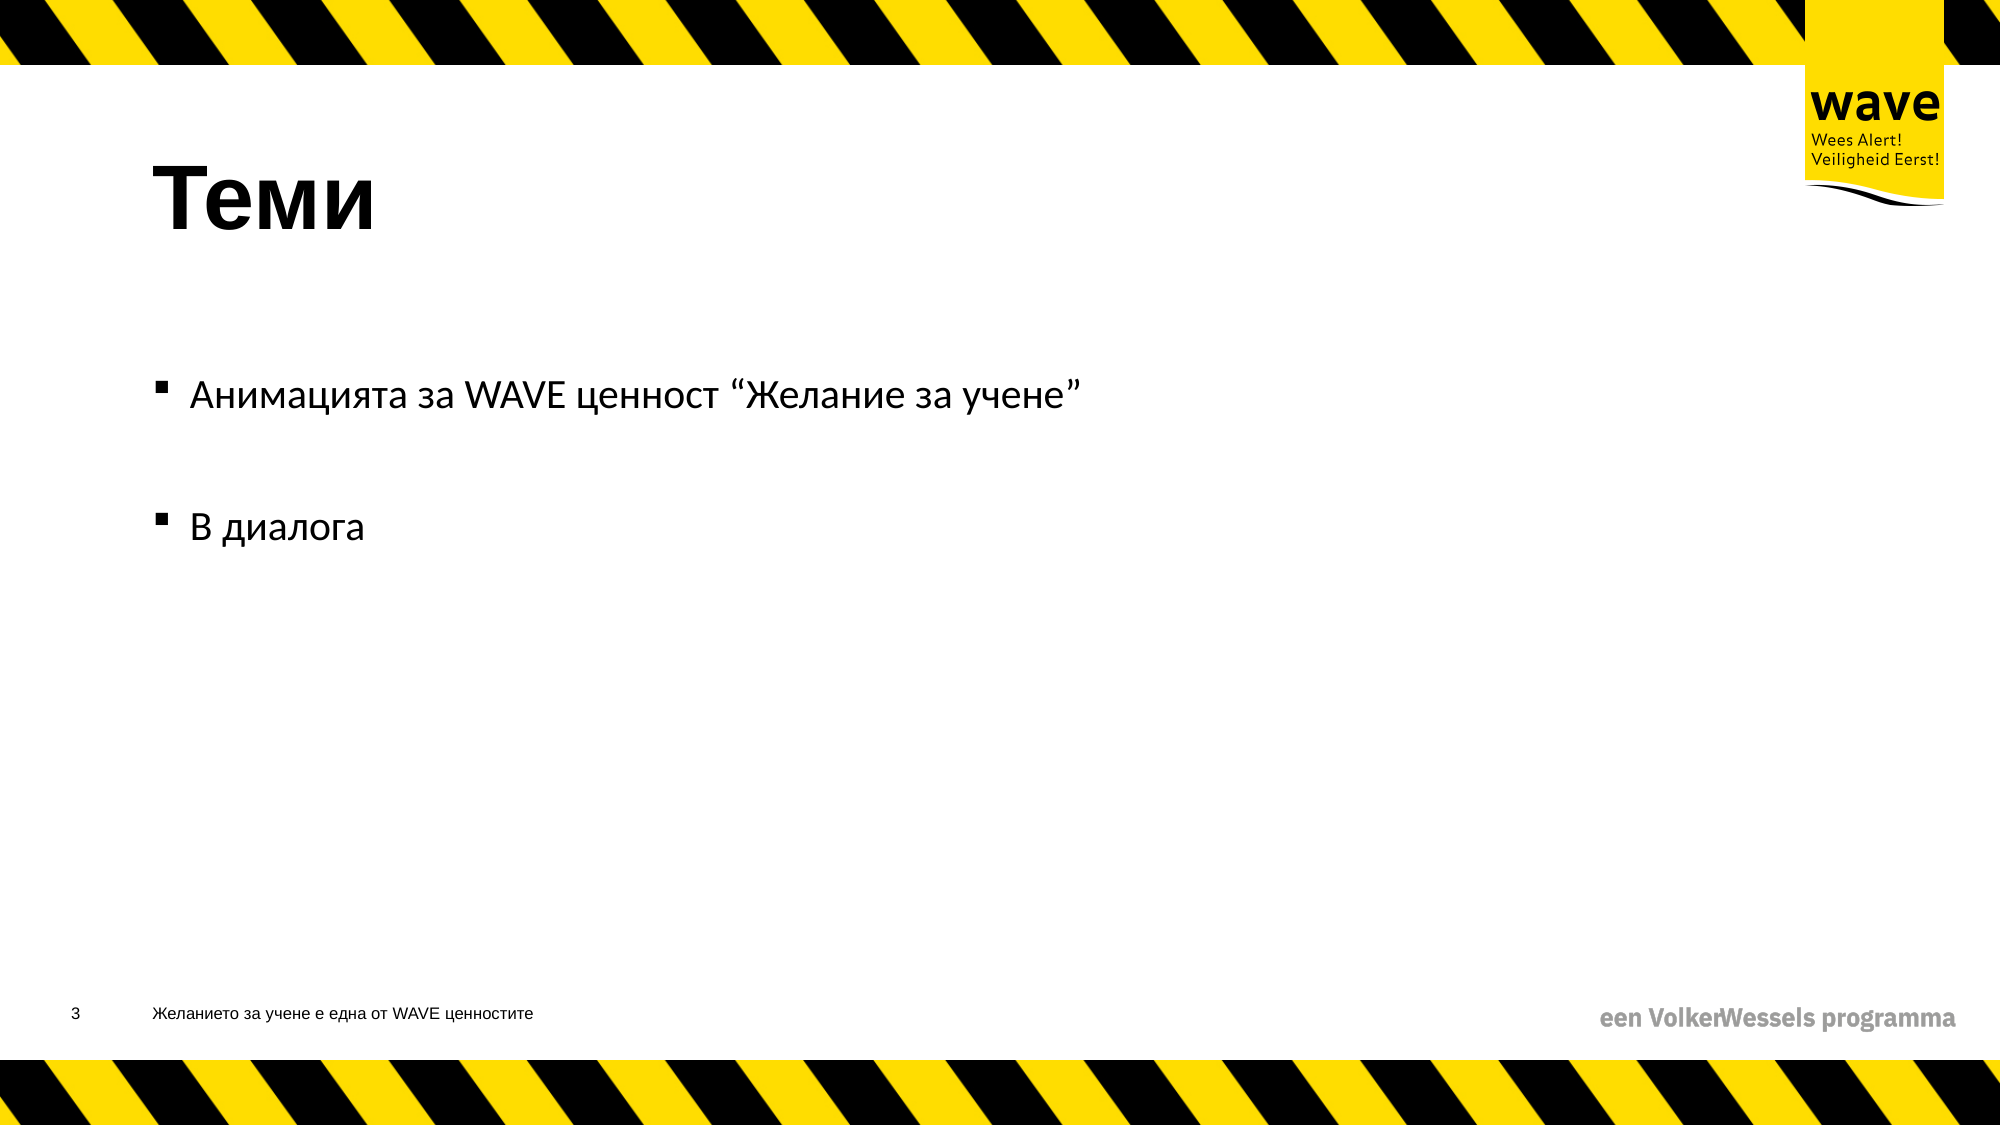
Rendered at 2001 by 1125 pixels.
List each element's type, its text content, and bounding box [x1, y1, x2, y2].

title Теми [137, 121, 1863, 278]
picture [0, 1060, 2000, 1125]
list Анимацията за WAVE ценност “Желание за учене” В диалога [137, 299, 1863, 967]
picture [0, 0, 2000, 206]
slide_number 4 [56, 995, 138, 1032]
footer Желанието за учене е една от WAVE ценностите [138, 995, 825, 1032]
picture [1594, 1005, 1962, 1034]
